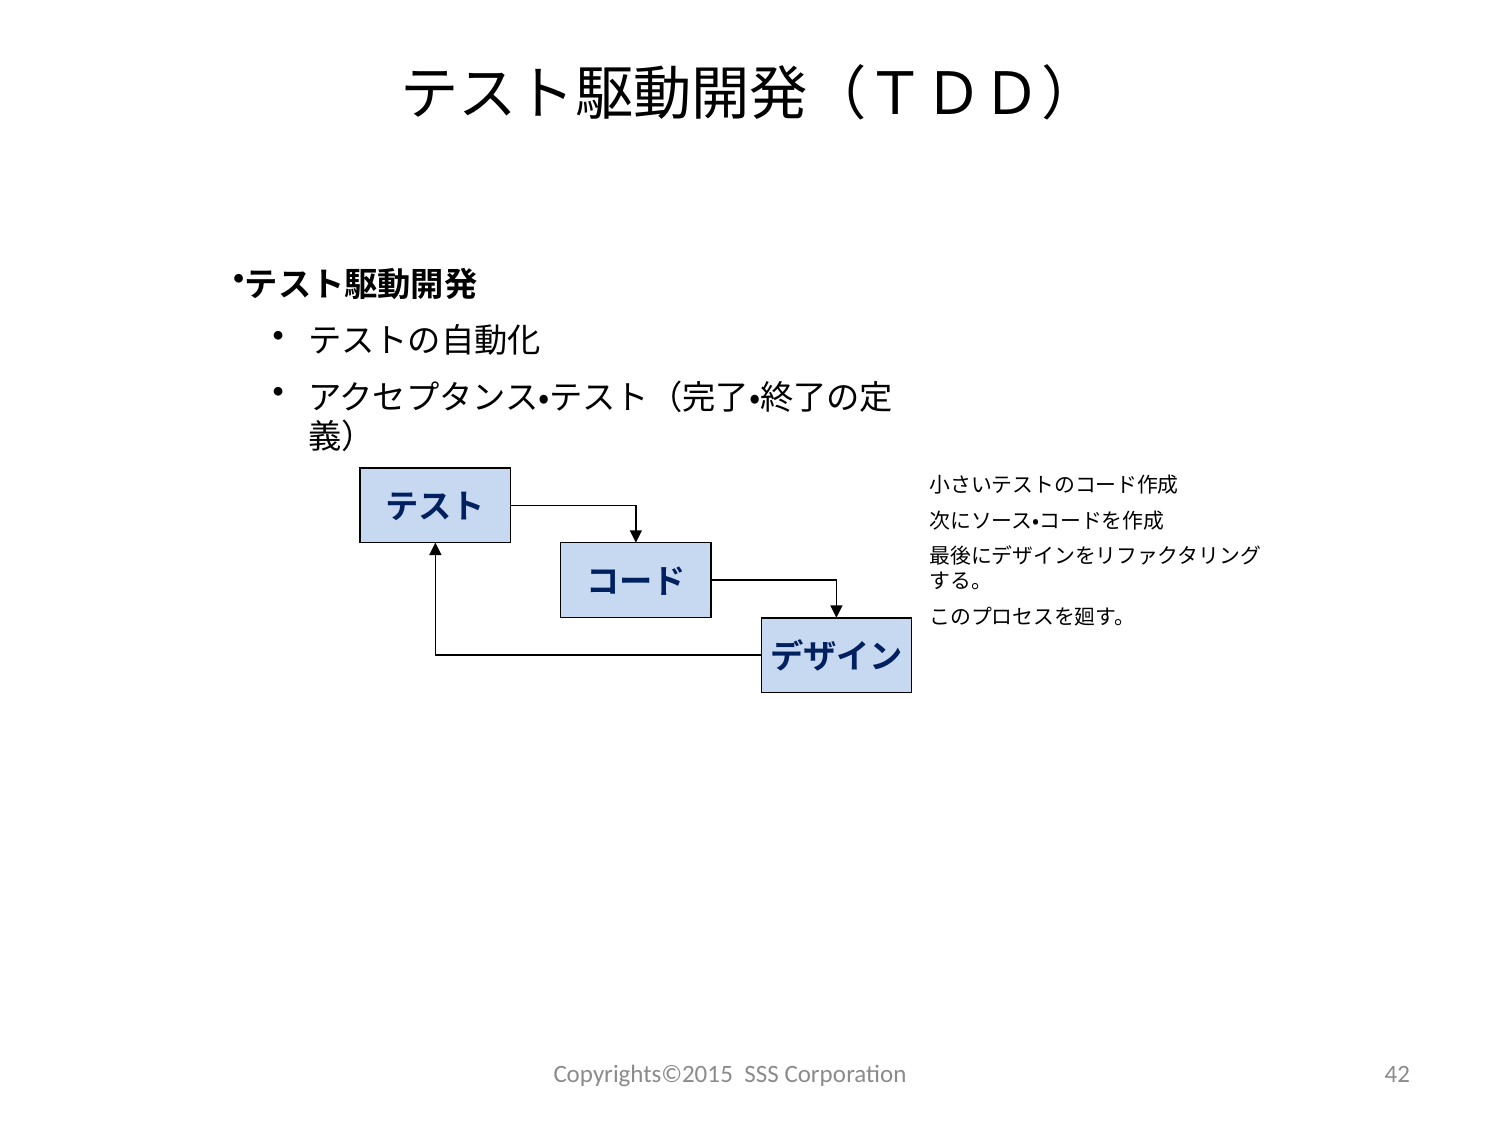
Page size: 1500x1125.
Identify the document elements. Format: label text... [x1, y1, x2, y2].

footer Copyrights©2015 SSS Corporation [512, 1042, 988, 1103]
slide_number 42 [1074, 1042, 1425, 1103]
text_box テスト駆動開発 テストの自動化 アクセプタンス・テスト（完了・終了の定義） [218, 255, 969, 463]
title テスト駆動開発（ＴＤＤ） [75, 45, 1425, 138]
text_box 小さいテストのコード作成 次にソース・コードを作成 最後にデザインをリファクタリングする。 このプロセスを廻す。 [915, 464, 1294, 636]
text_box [359, 467, 912, 693]
